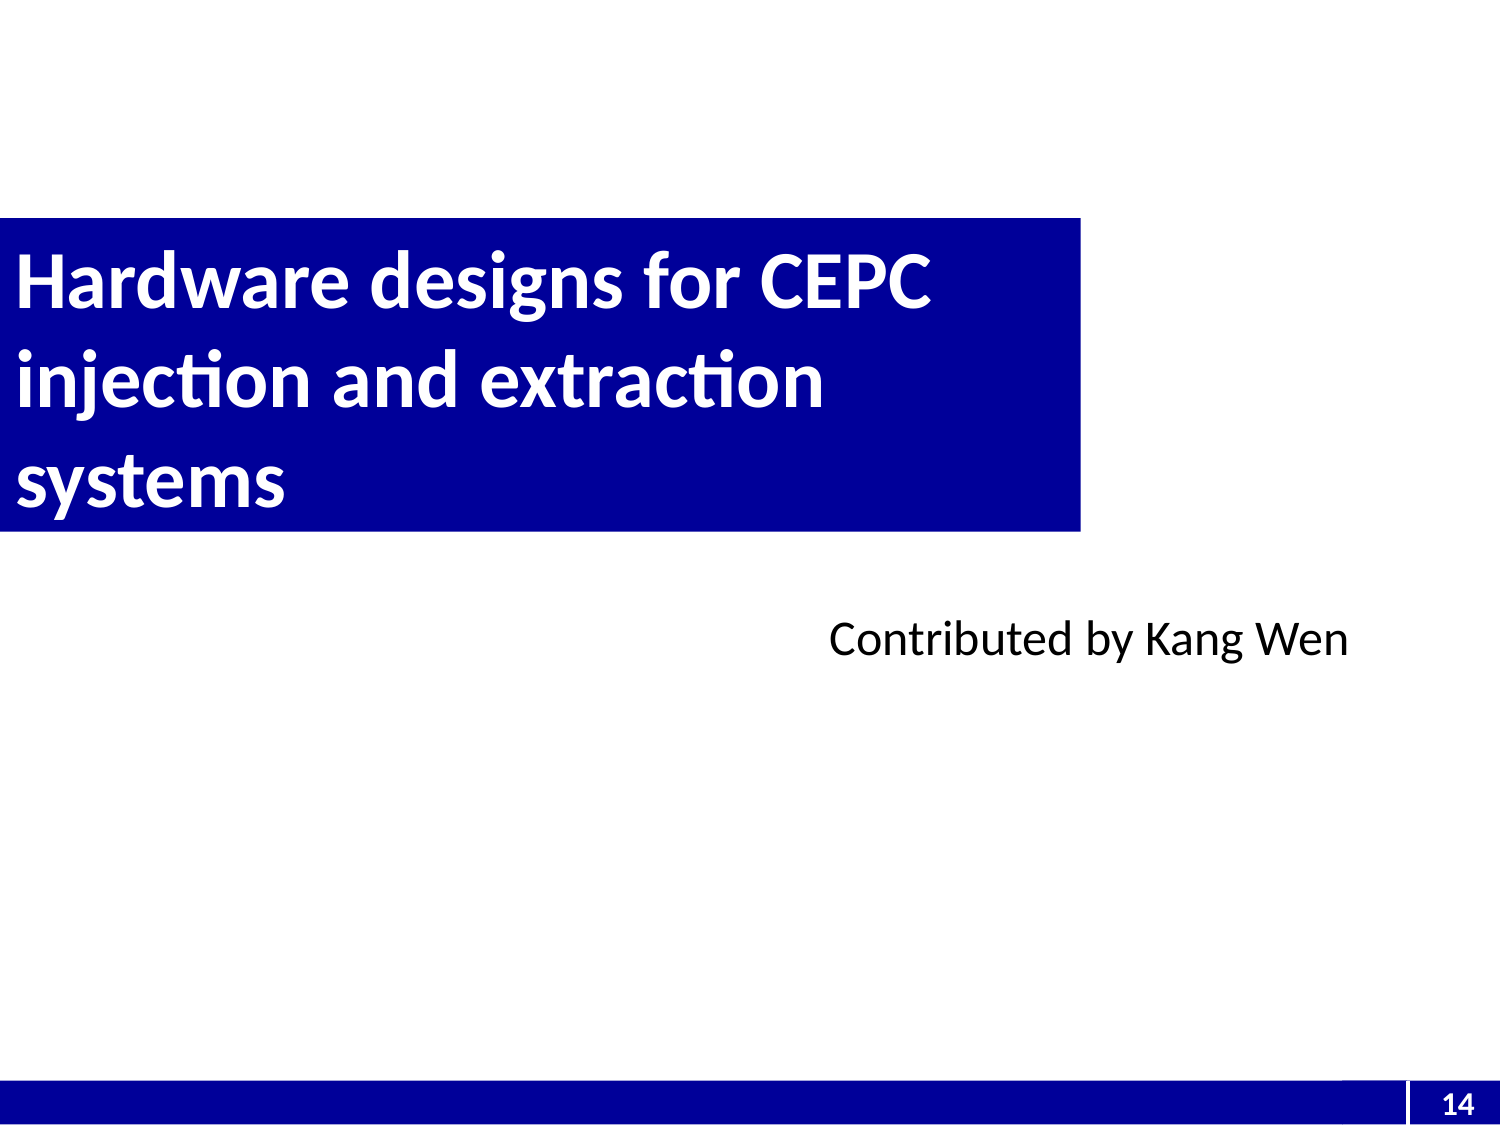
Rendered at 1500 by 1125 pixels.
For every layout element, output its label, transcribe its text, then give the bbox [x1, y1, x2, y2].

text_box Contributed by Kang Wen [814, 597, 1435, 673]
list Hardware designs for CEPC injection and extraction systems [0, 218, 1081, 532]
